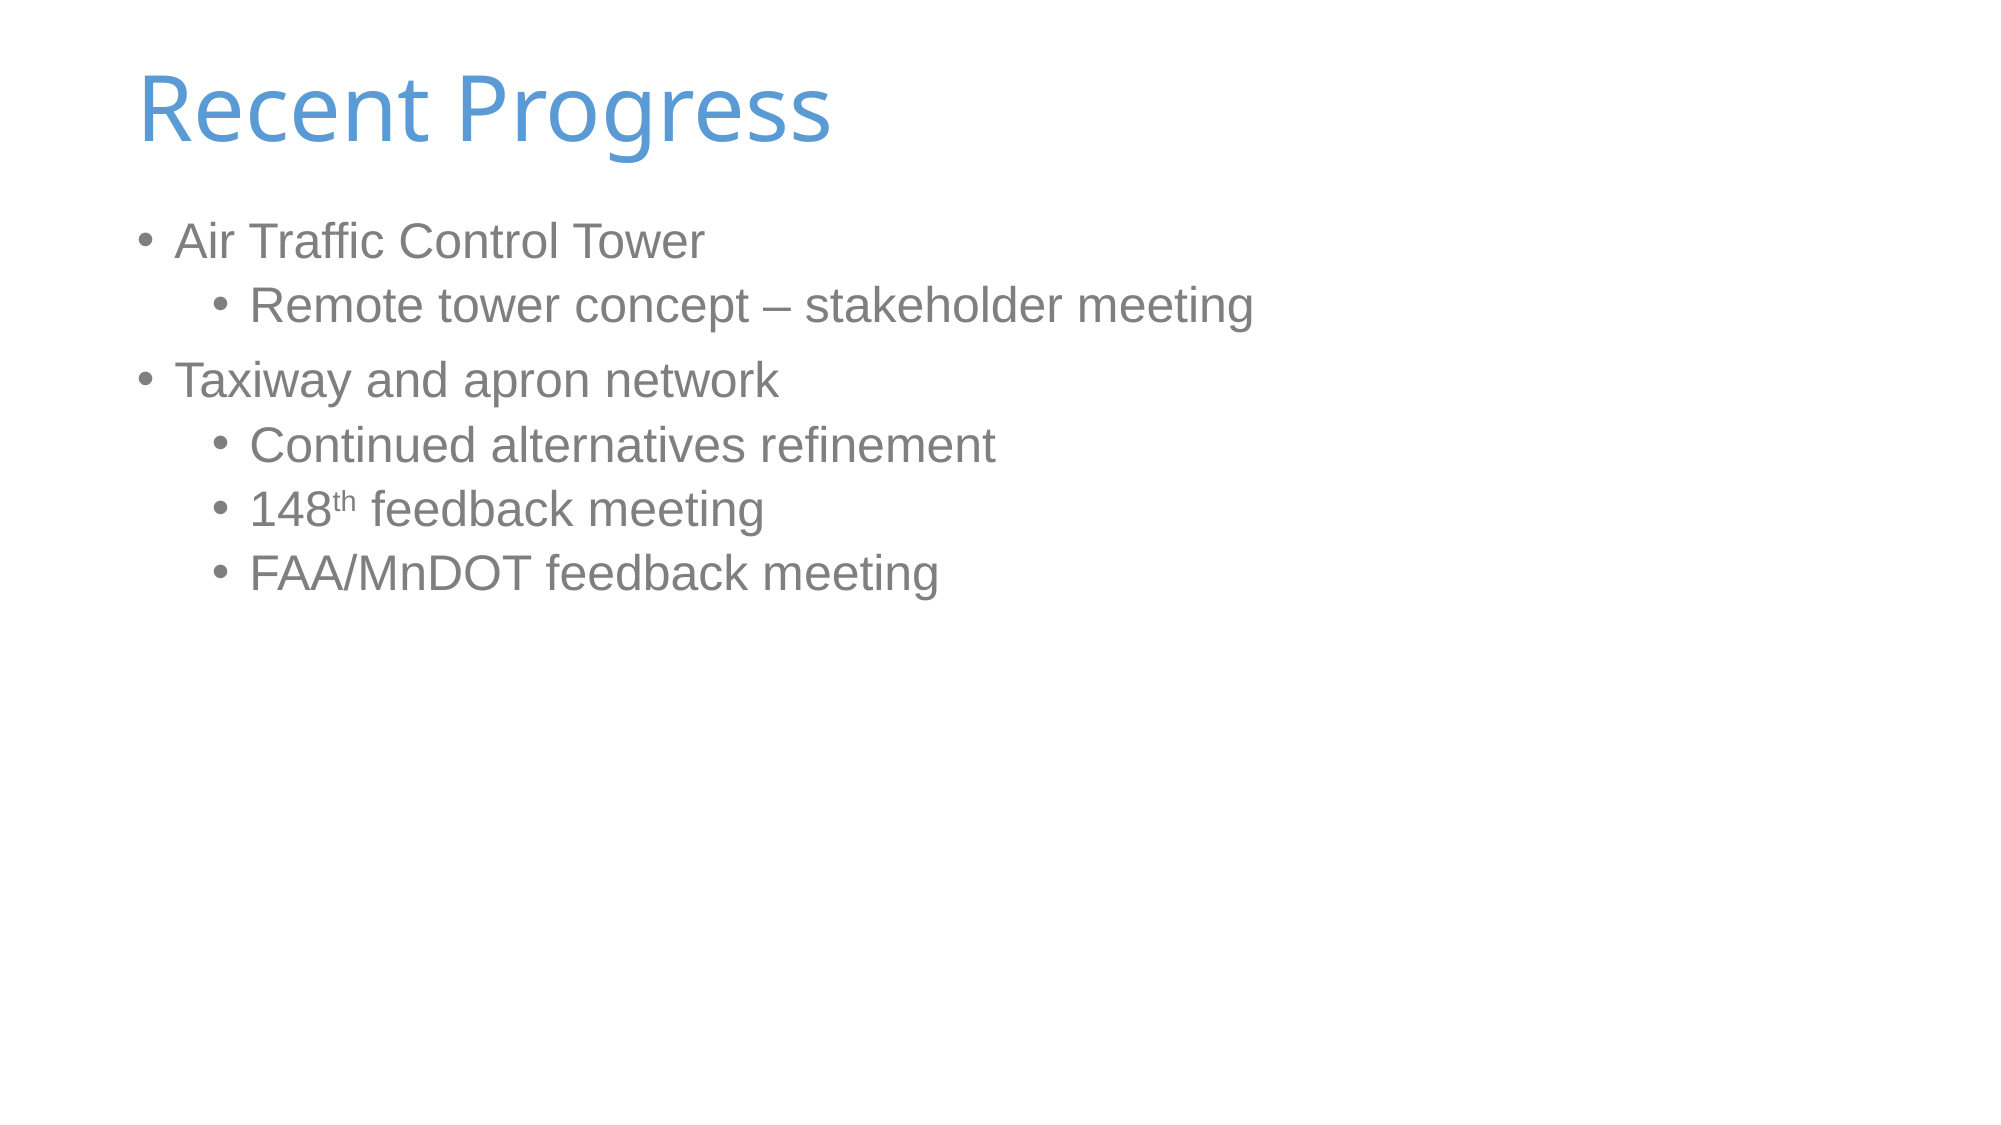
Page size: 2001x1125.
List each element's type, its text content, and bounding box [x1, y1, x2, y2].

title Recent Progress [136, 64, 1911, 161]
list Air Traffic Control Tower Remote tower concept – stakeholder meeting Taxiway and apron network Continued alternatives refinement 148th feedback meeting FAA/MnDOT feedback meeting [136, 215, 1911, 948]
